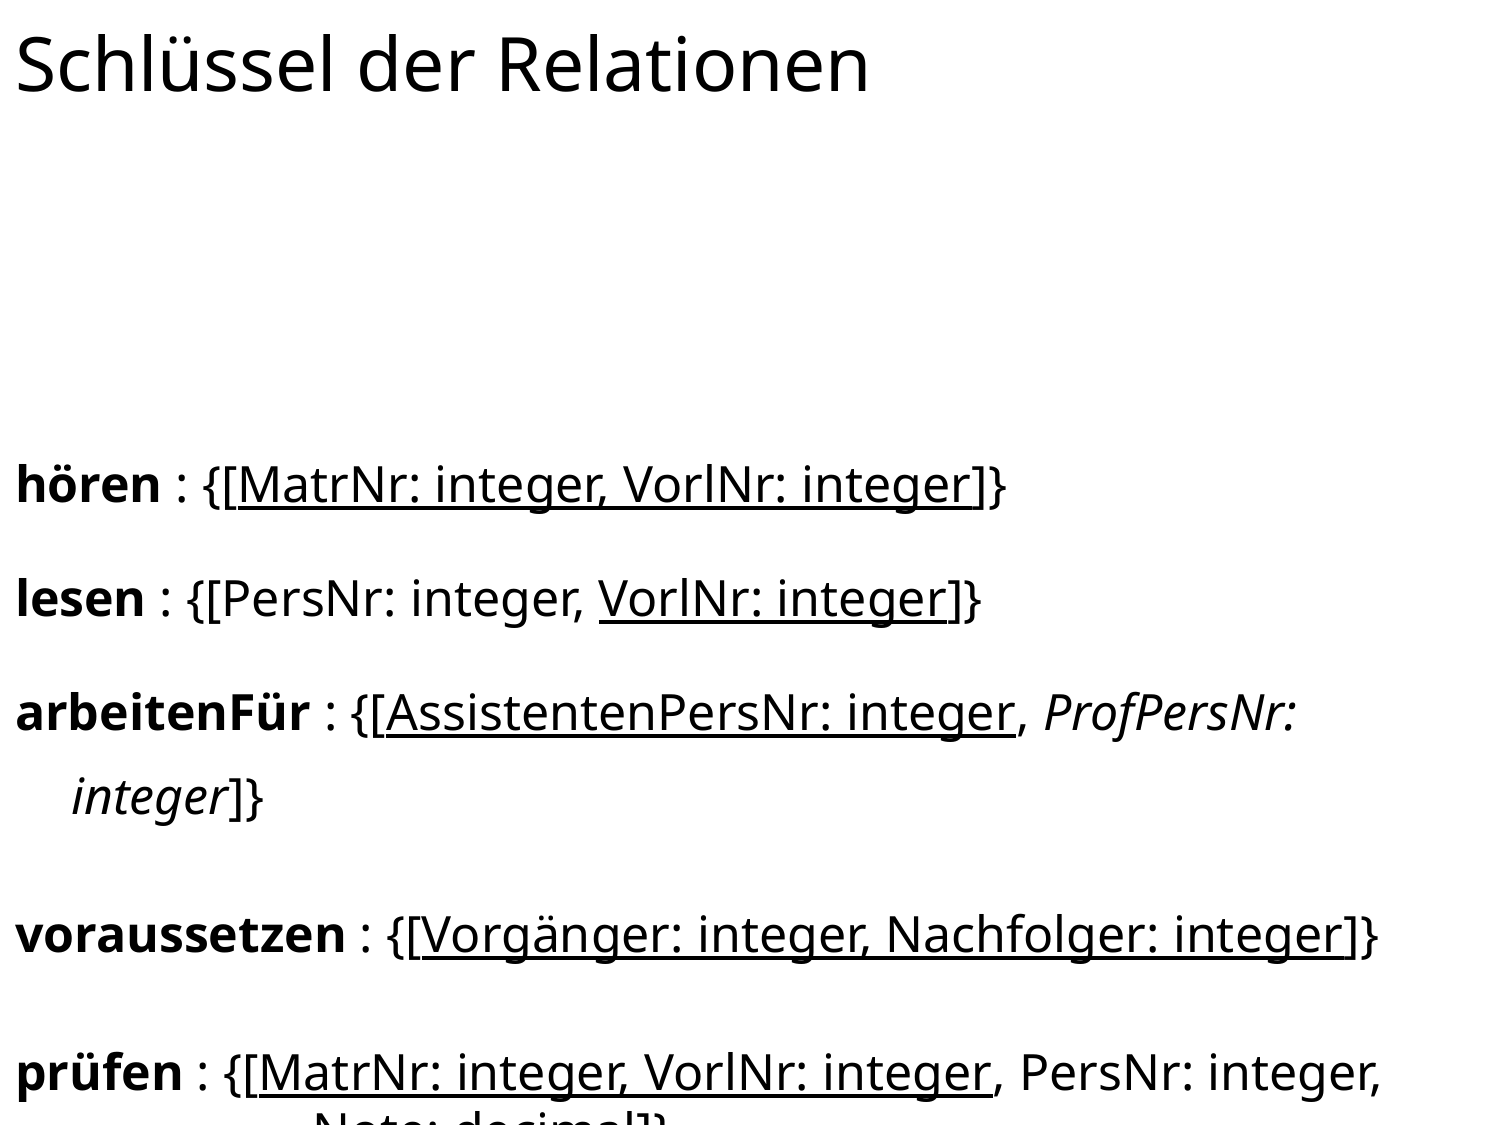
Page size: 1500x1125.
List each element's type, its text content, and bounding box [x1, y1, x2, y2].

list hören : {[MatrNr: integer, VorlNr: integer]} lesen : {[PersNr: integer, VorlNr: integer]} arbeitenFür : {[AssistentenPersNr: integer, ProfPersNr: integer]} voraussetzen : {[Vorgänger: integer, Nachfolger: integer]} prüfen : {[MatrNr: integer, VorlNr: integer, PersNr: integer, Note: decimal]} [0, 420, 1500, 1125]
title Schlüssel der Relationen [0, 0, 1500, 114]
